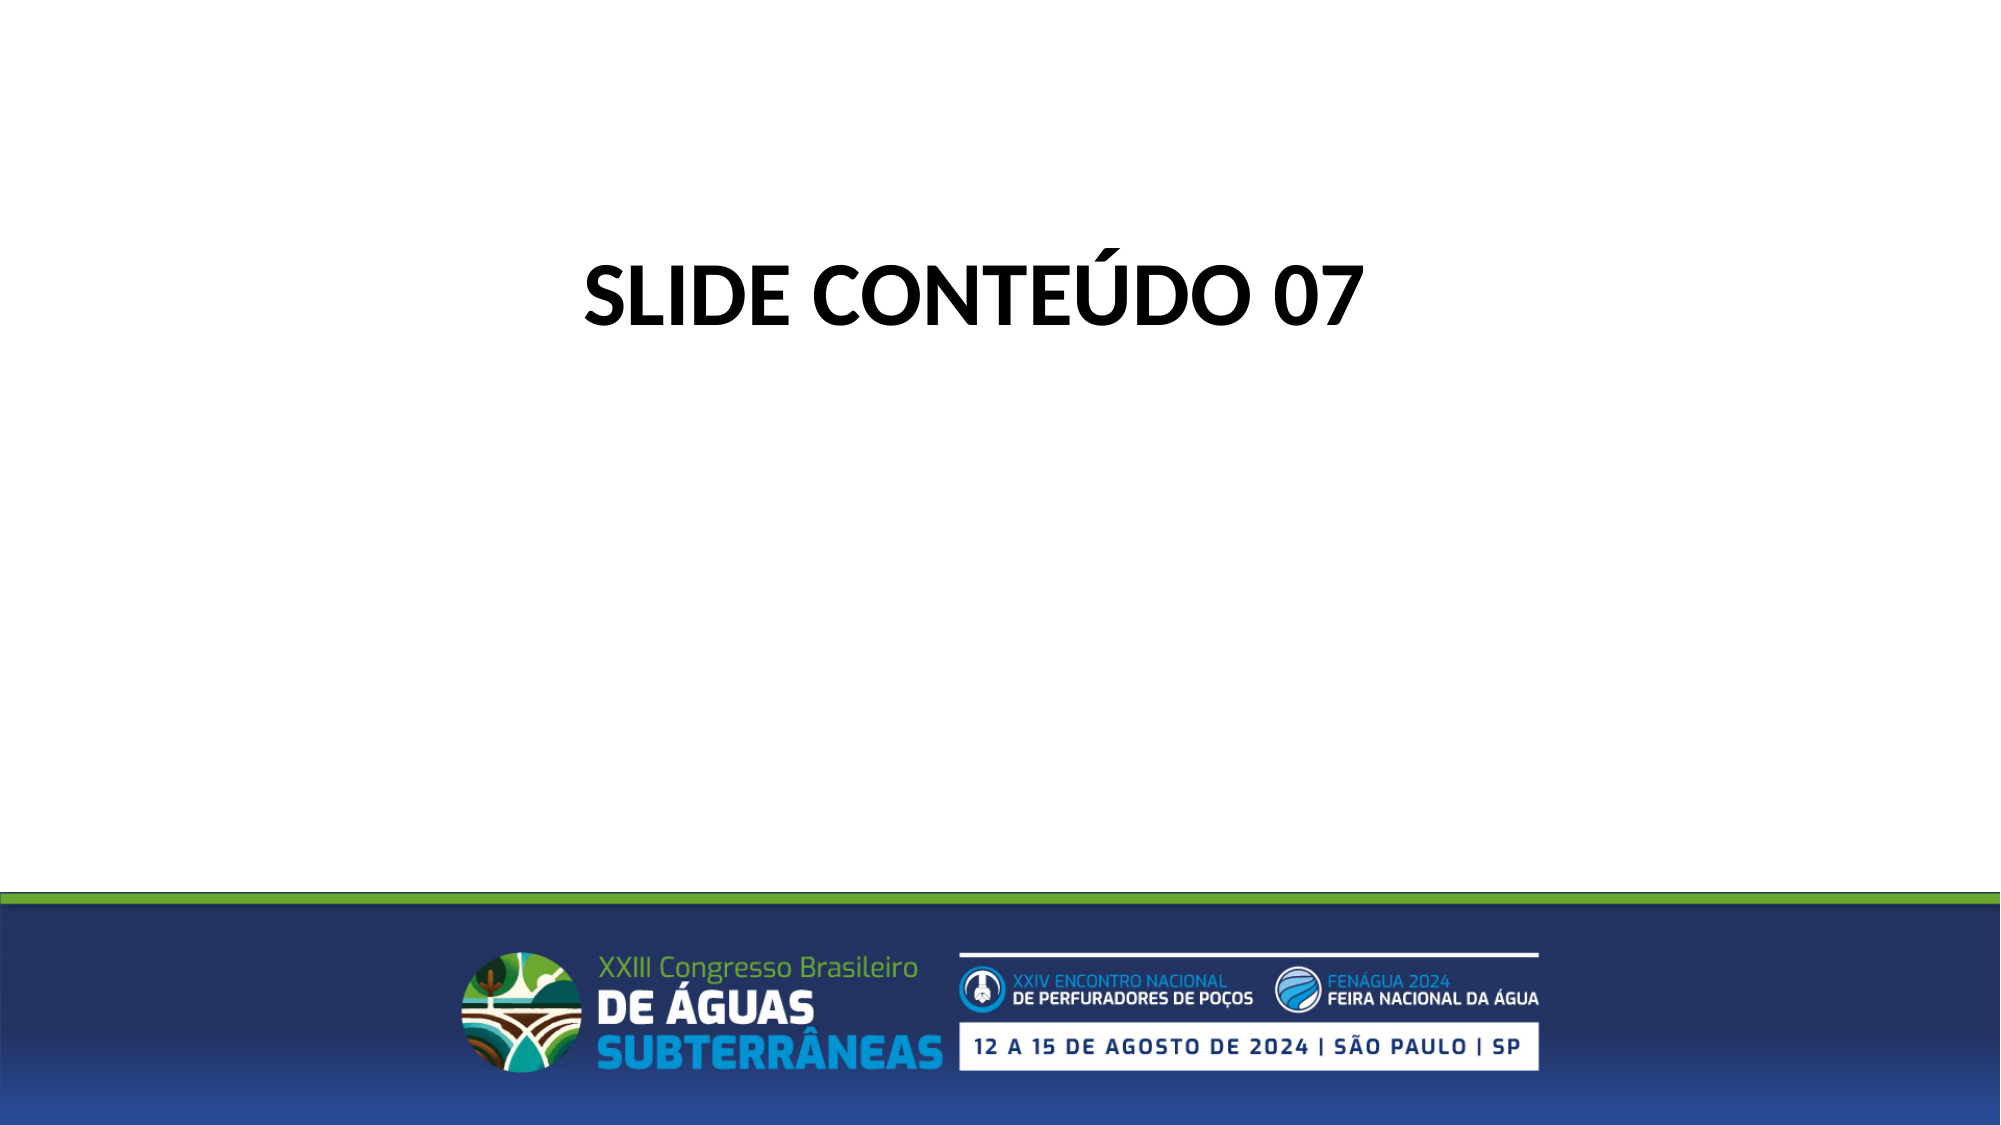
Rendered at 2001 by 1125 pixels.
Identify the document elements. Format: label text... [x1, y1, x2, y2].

picture [0, 892, 2000, 1125]
text_box SLIDE CONTEÚDO 07 [145, 226, 1805, 351]
